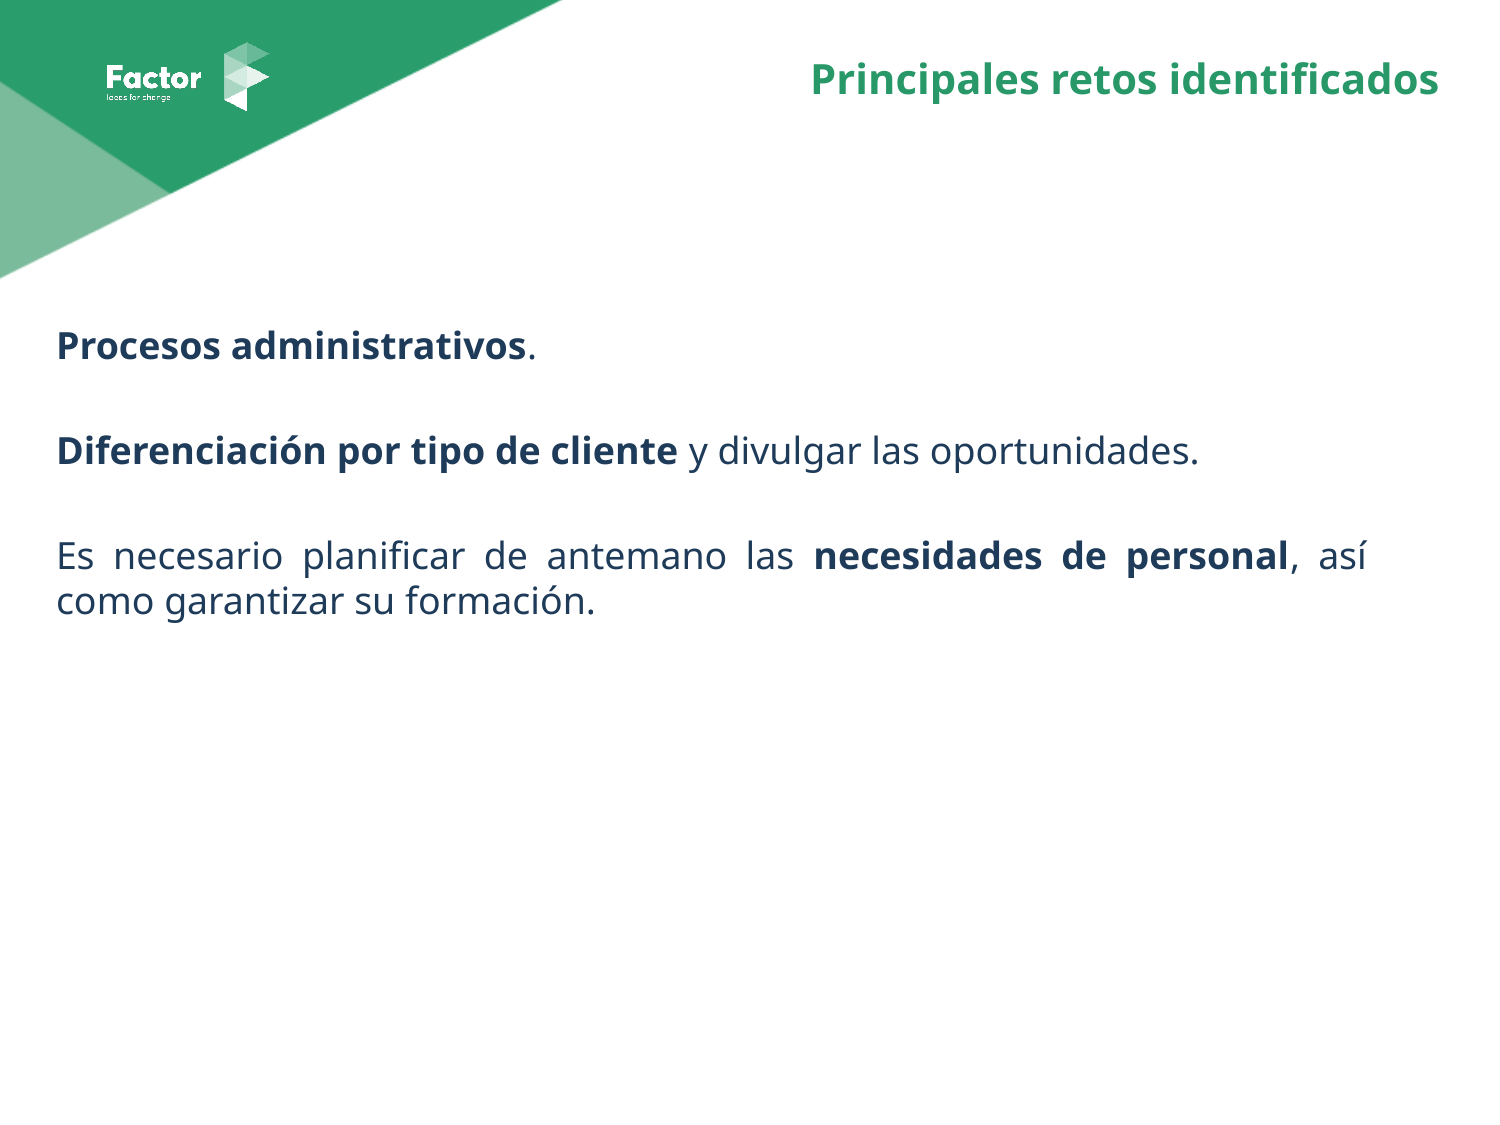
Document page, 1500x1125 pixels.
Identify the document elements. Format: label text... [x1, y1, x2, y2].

text_box Principales retos identificados [545, 45, 1455, 110]
picture [0, 0, 1500, 1125]
text_box Procesos administrativos. Diferenciación por tipo de cliente y divulgar las oportunidades. Es necesario planificar de antemano las necesidades de personal, así como garantizar su formación. [41, 314, 1382, 445]
